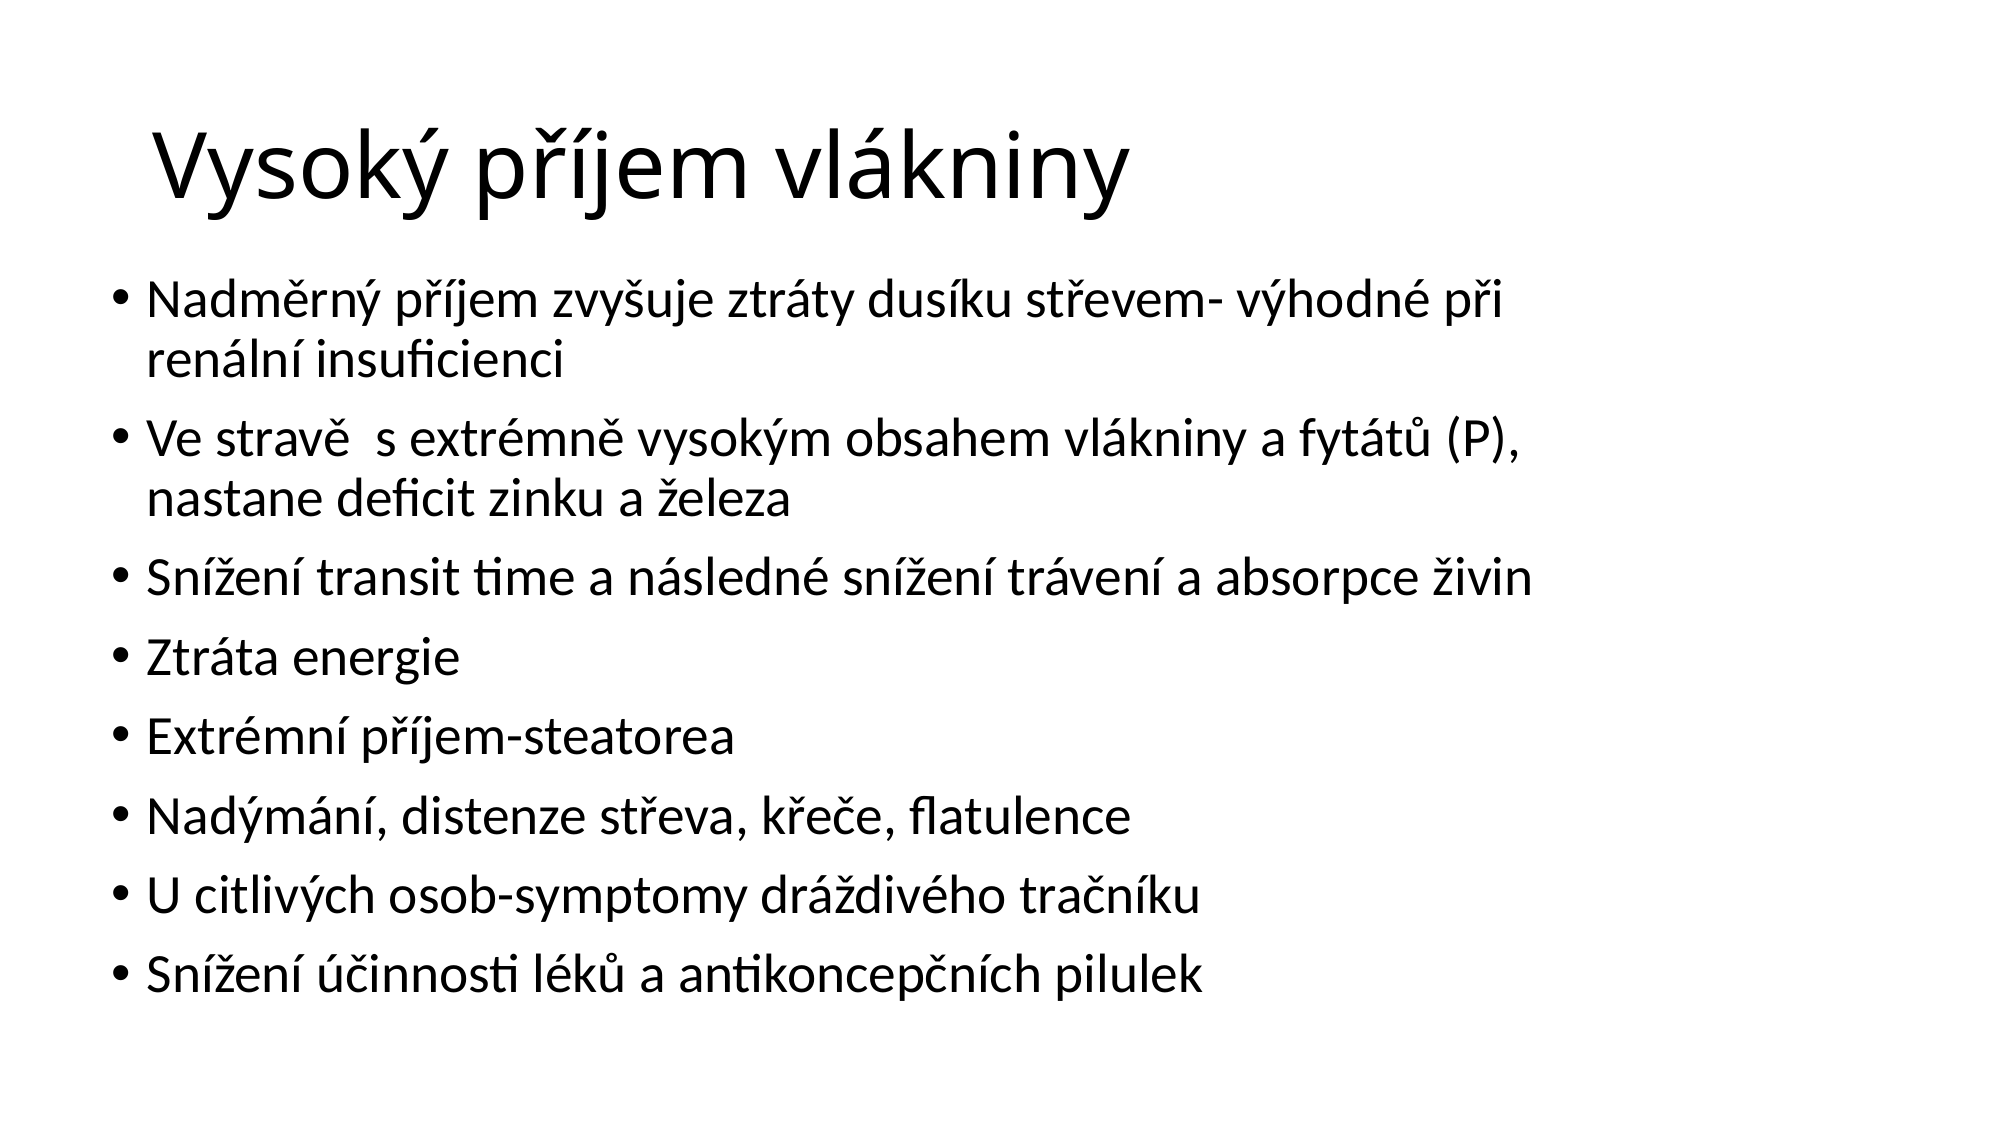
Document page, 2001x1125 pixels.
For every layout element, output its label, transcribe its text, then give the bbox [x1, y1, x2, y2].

list Nadměrný příjem zvyšuje ztráty dusíku střevem- výhodné při renální insuficienci Ve stravě s extrémně vysokým obsahem vlákniny a fytátů (P), nastane deficit zinku a železa Snížení transit time a následné snížení trávení a absorpce živin Ztráta energie Extrémní příjem-steatorea Nadýmání, distenze střeva, křeče, flatulence U citlivých osob-symptomy dráždivého tračníku Snížení účinnosti léků a antikoncepčních pilulek [96, 262, 1550, 1062]
title Vysoký příjem vlákniny [137, 59, 1863, 278]
